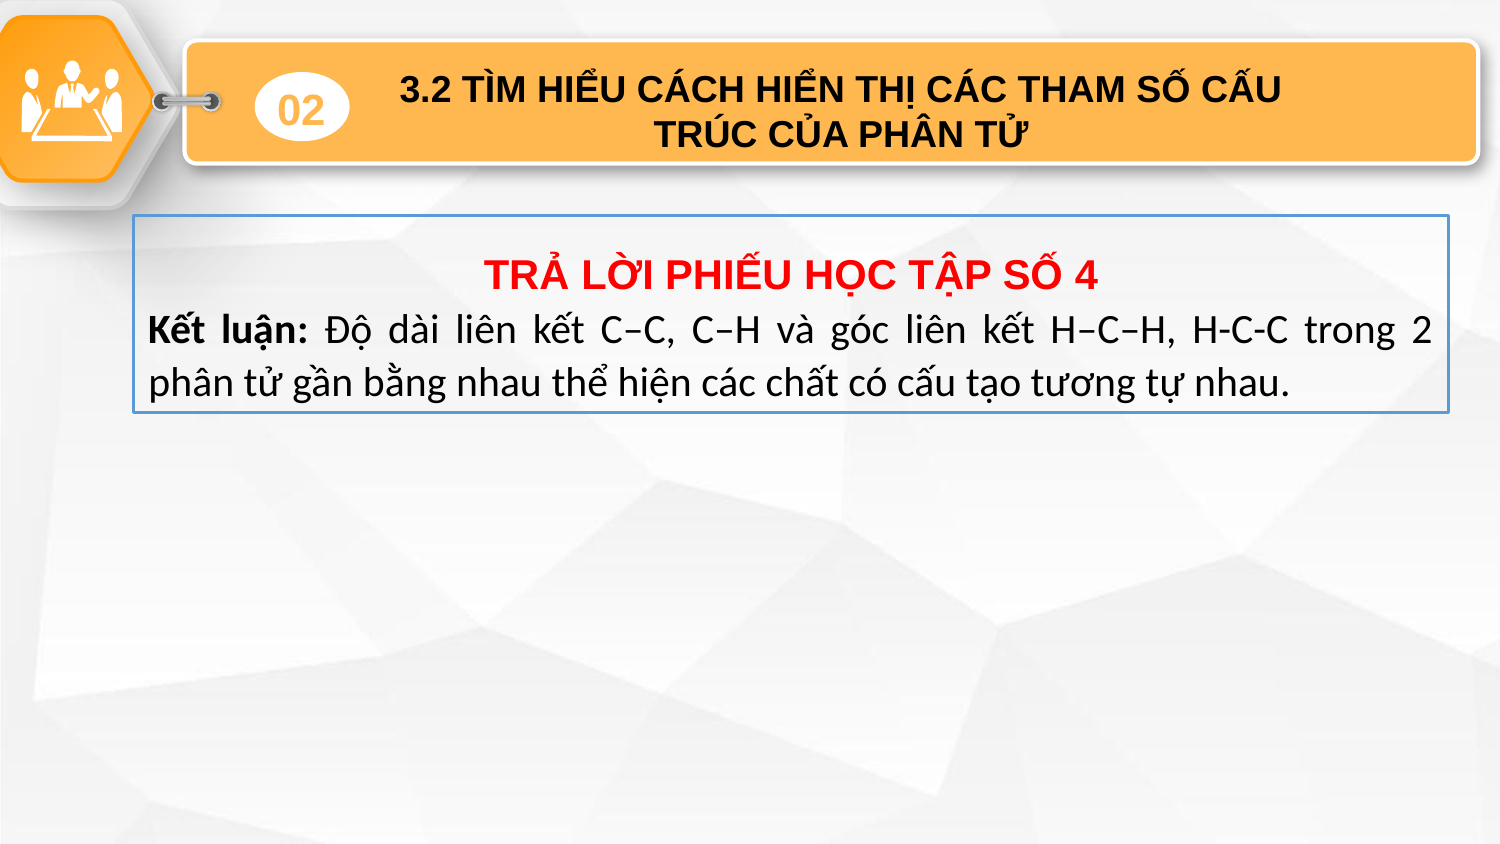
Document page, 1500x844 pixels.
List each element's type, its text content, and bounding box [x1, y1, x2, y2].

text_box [152, 91, 172, 112]
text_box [250, 71, 353, 143]
text_box TRẢ LỜI PHIẾU HỌC TẬP SỐ 4 Kết luận: Độ dài liên kết C–C, C–H và góc liên kết H–C–H, H-C-C trong 2 phân tử gần bằng nhau thể hiện các chất có cấu tạo tương tự nhau. [133, 215, 1449, 413]
text_box 3.2 TÌM HIỂU CÁCH HIỂN THỊ CÁC THAM SỐ CẤU TRÚC CỦA PHÂN TỬ [336, 58, 1347, 163]
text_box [201, 91, 221, 112]
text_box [0, 0, 280, 385]
picture [0, 0, 1500, 844]
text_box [162, 97, 211, 105]
text_box [280, 39, 1480, 165]
